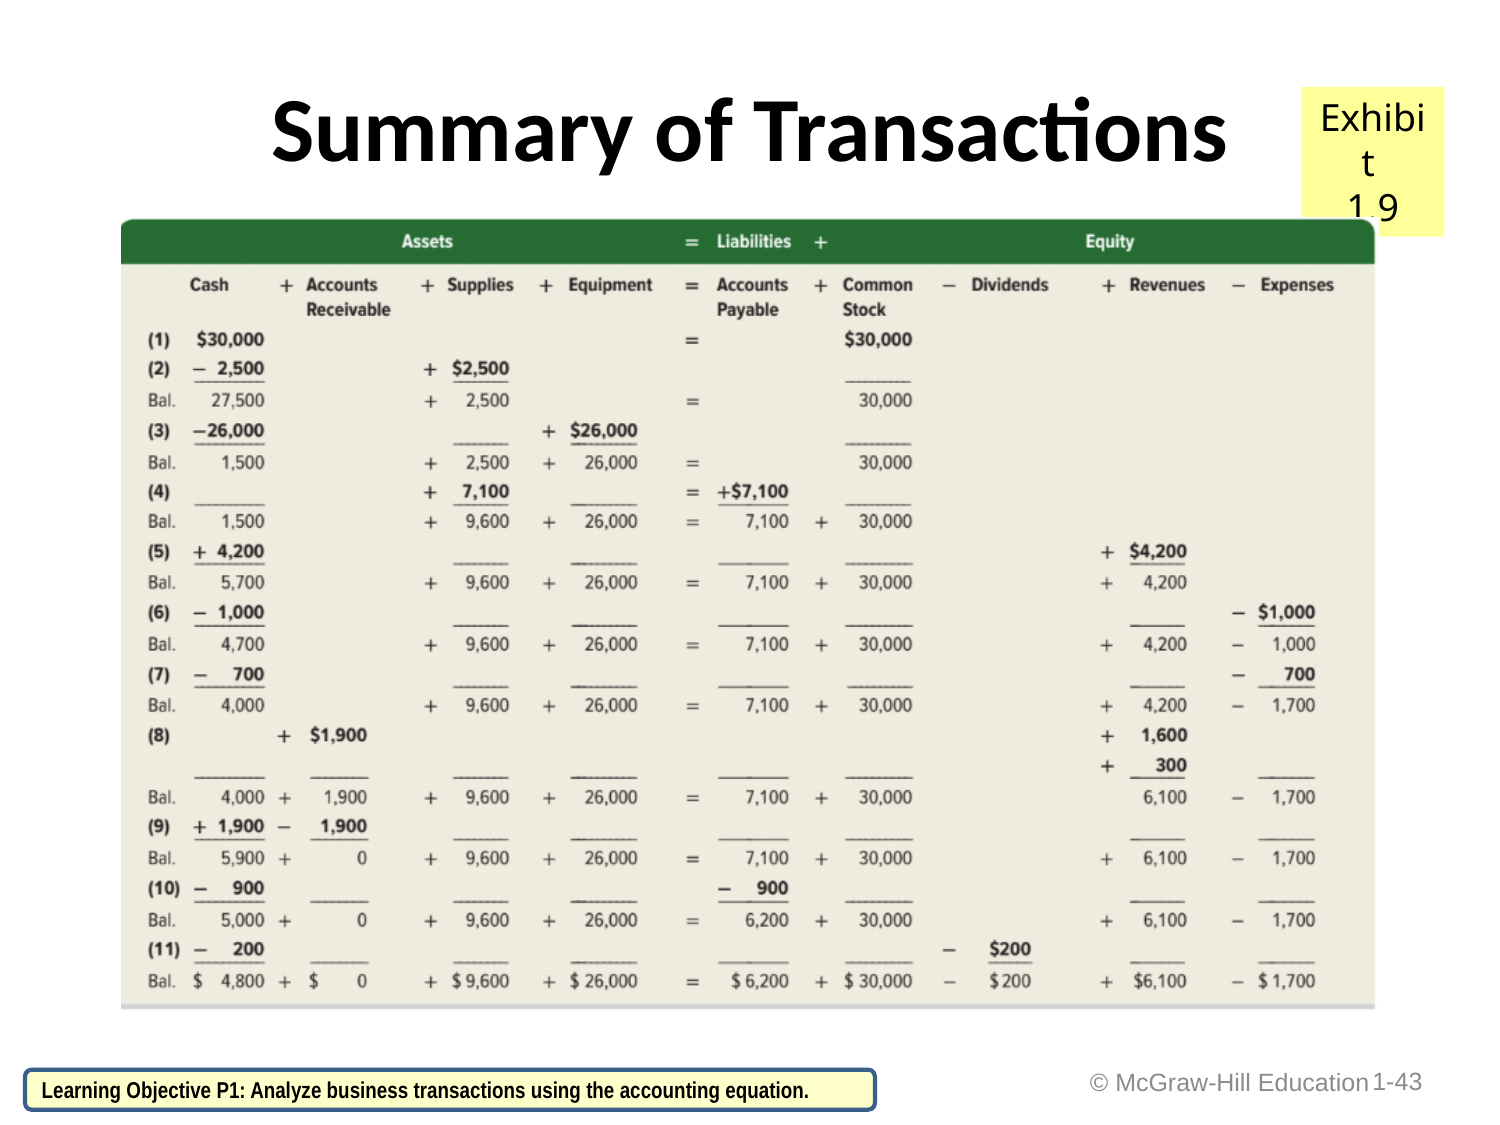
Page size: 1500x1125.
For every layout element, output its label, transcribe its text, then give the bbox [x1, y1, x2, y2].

text_box © McGraw-Hill Education [1074, 1059, 1425, 1100]
text_box Exhibit 1.9 [1301, 86, 1445, 237]
slide_number 1-43 [1087, 1050, 1438, 1111]
picture [120, 217, 1379, 1012]
title Summary of Transactions [74, 56, 1426, 194]
text_box Learning Objective P1: Analyze business transactions using the accounting equation. [24, 1069, 875, 1110]
